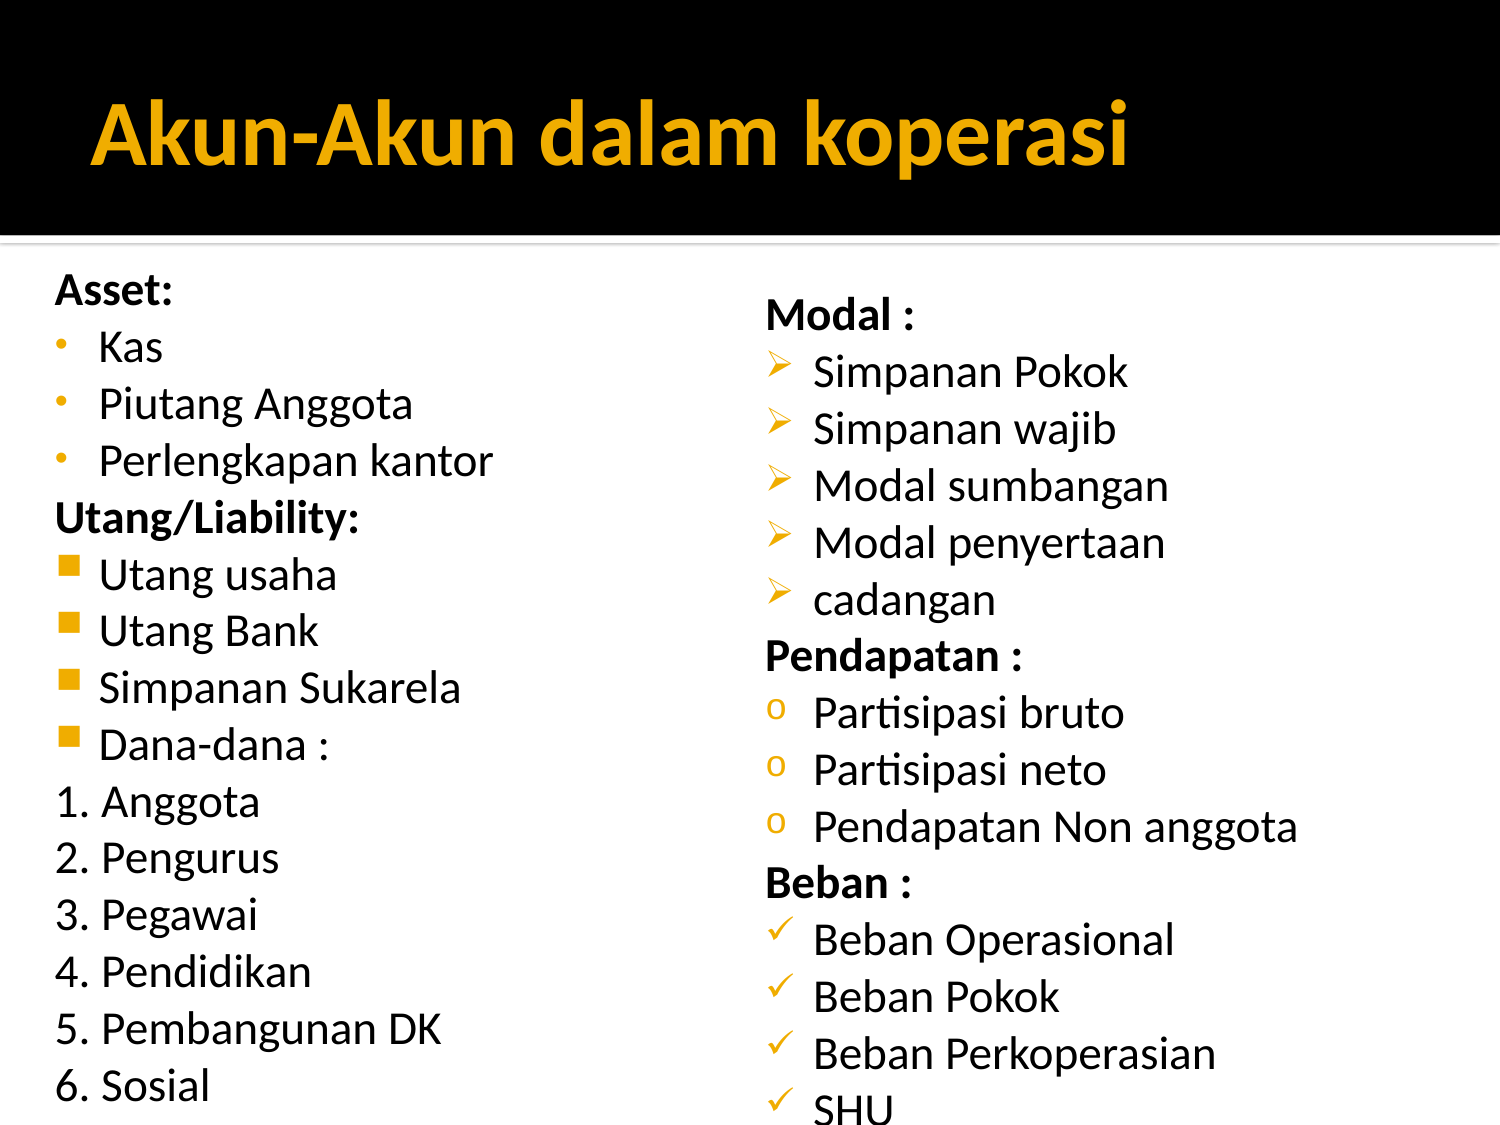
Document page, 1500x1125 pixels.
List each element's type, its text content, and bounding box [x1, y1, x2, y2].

title Akun-Akun dalam koperasi [75, 25, 1425, 231]
text_box Modal : Simpanan Pokok Simpanan wajib Modal sumbangan Modal penyertaan cadangan Pendapatan : Partisipasi bruto Partisipasi neto Pendapatan Non anggota Beban : Beban Operasional Beban Pokok Beban Perkoperasian SHU [738, 268, 1400, 1125]
list Asset: Kas Piutang Anggota Perlengkapan kantor Utang/Liability: Utang usaha Utang Bank Simpanan Sukarela Dana-dana : 1. Anggota 2. Pengurus 3. Pegawai 4. Pendidikan 5. Pembangunan DK 6. Sosial [29, 243, 691, 1125]
